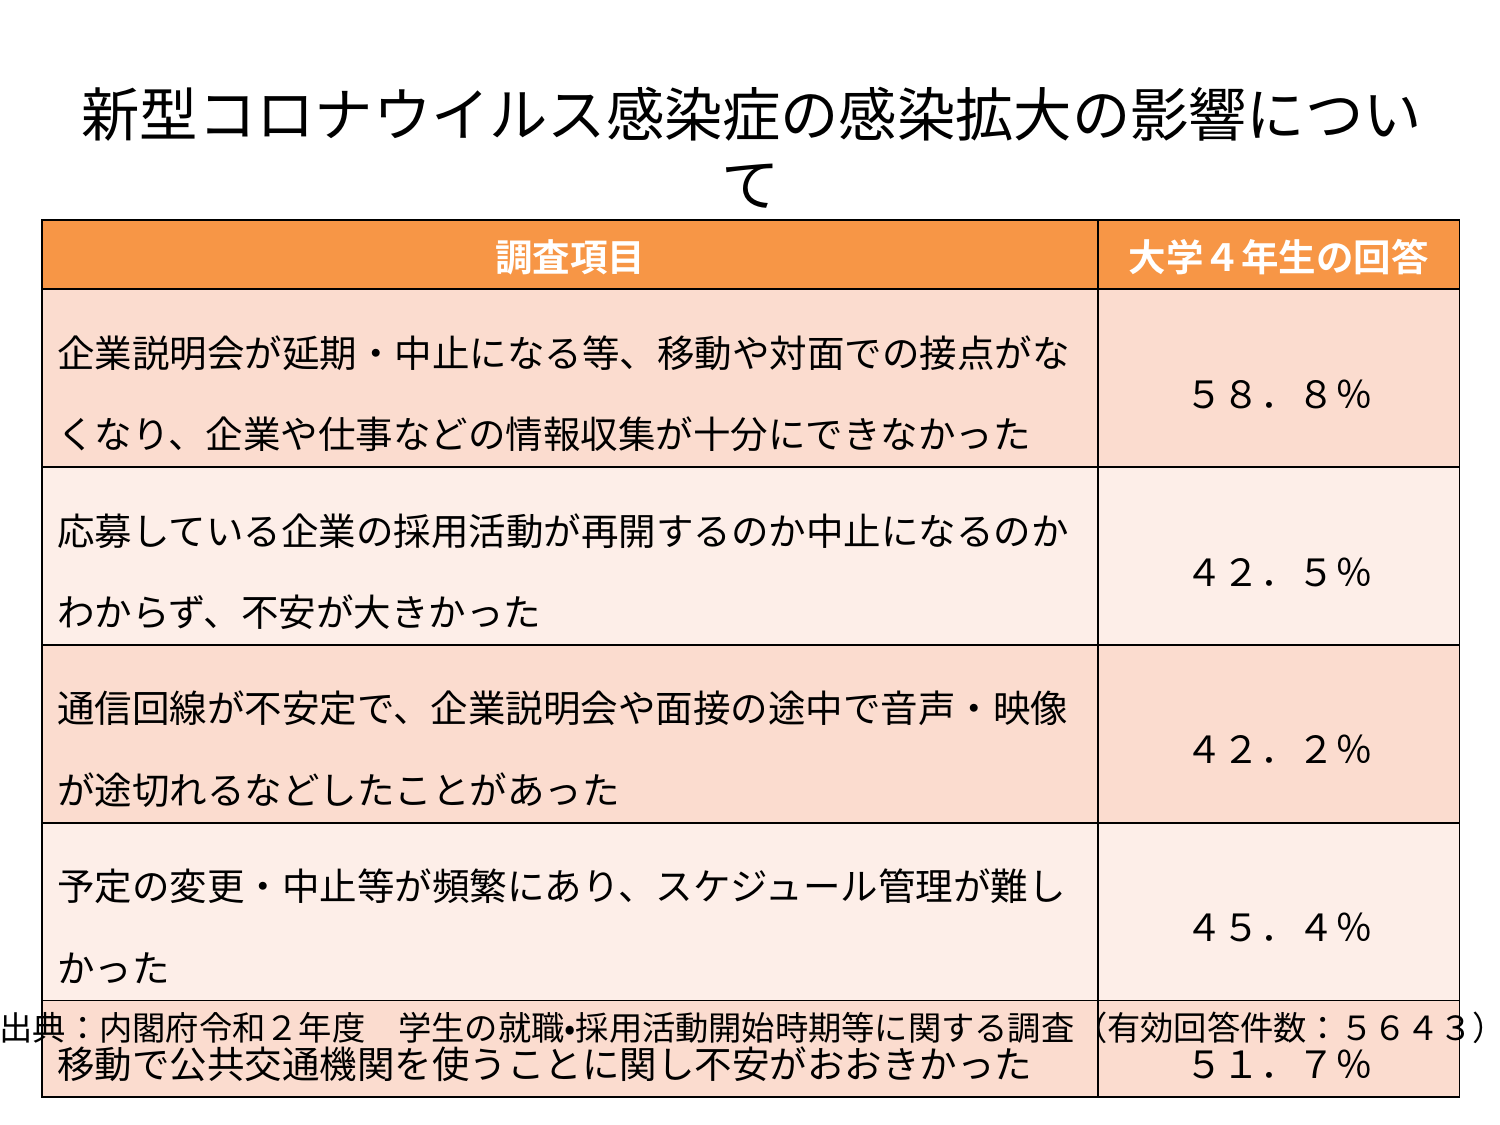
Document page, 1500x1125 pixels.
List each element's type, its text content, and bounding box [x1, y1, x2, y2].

table_header 大学４年生の回答 [1099, 221, 1459, 288]
table_cell ４５．４％ [1099, 824, 1459, 999]
title 新型コロナウイルス感染症の感染拡大の影響について [53, 54, 1449, 219]
table_cell 応募している企業の採用活動が再開するのか中止になるのかわからず、不安が大きかった [43, 468, 1097, 644]
text_box 出典：内閣府令和２年度 学生の就職・採用活動開始時期等に関する調査（有効回答件数：５６４３） [0, 999, 1500, 1055]
table_cell 移動で公共交通機関を使うことに関し不安がおおきかった [43, 1055, 1097, 1096]
table_cell 予定の変更・中止等が頻繁にあり、スケジュール管理が難しかった [43, 824, 1097, 999]
table_header 調査項目 [43, 221, 1097, 288]
table_cell ４２．５％ [1099, 468, 1459, 644]
table_cell 企業説明会が延期・中止になる等、移動や対面での接点がなくなり、企業や仕事などの情報収集が十分にできなかった [43, 290, 1097, 466]
table_cell ４２．２％ [1099, 646, 1459, 822]
table_cell 通信回線が不安定で、企業説明会や面接の途中で音声・映像が途切れるなどしたことがあった [43, 646, 1097, 822]
table_cell ５８．８％ [1099, 290, 1459, 466]
table_cell ５１．７％ [1099, 1055, 1459, 1096]
